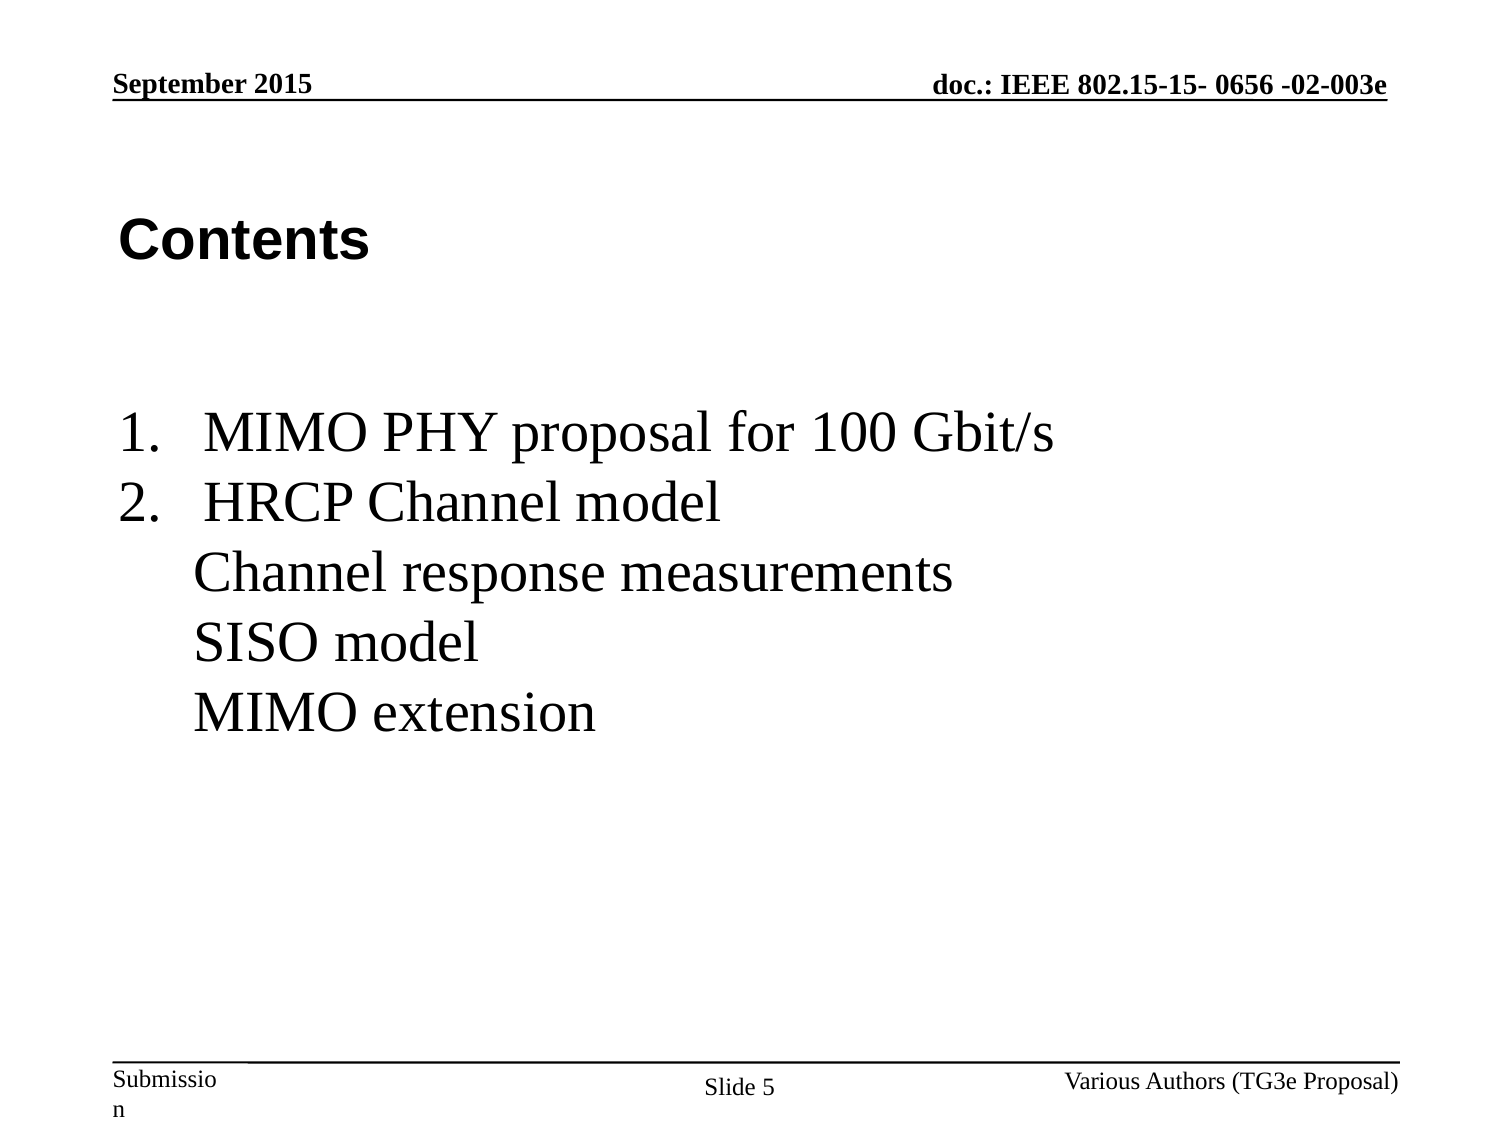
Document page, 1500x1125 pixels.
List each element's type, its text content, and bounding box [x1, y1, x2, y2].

text_box MIMO PHY proposal for 100 Gbit/s HRCP Channel model Channel response measurements SISO model MIMO extension [103, 385, 1406, 750]
text_box Contents [103, 188, 1411, 284]
